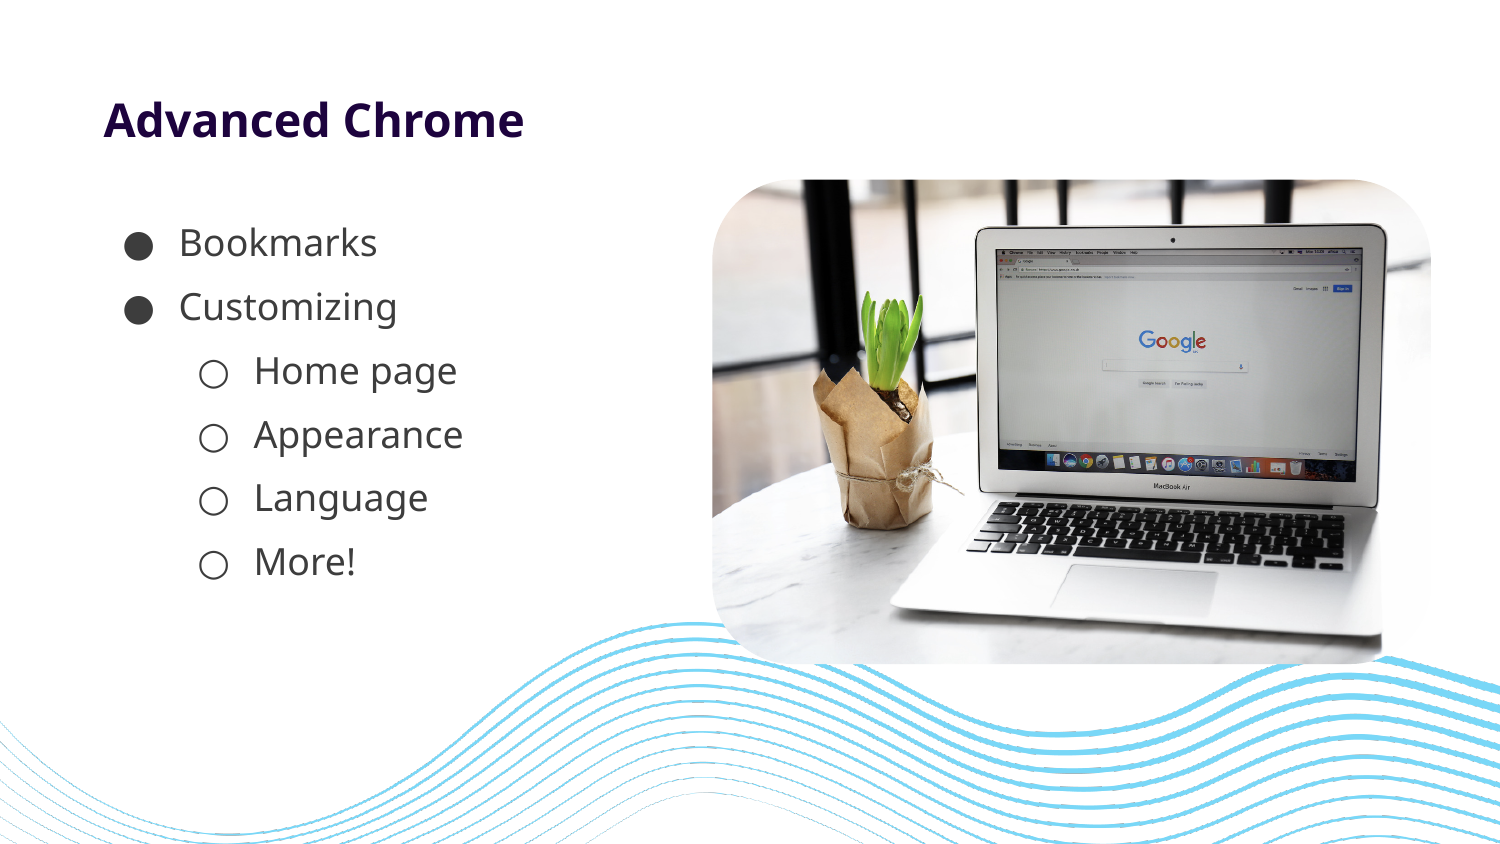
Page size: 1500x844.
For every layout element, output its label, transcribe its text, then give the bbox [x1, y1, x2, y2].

list Bookmarks Customizing Home page Appearance Language More! [88, 189, 958, 765]
picture [0, 179, 1500, 844]
title Advanced Chrome [88, 72, 1101, 167]
